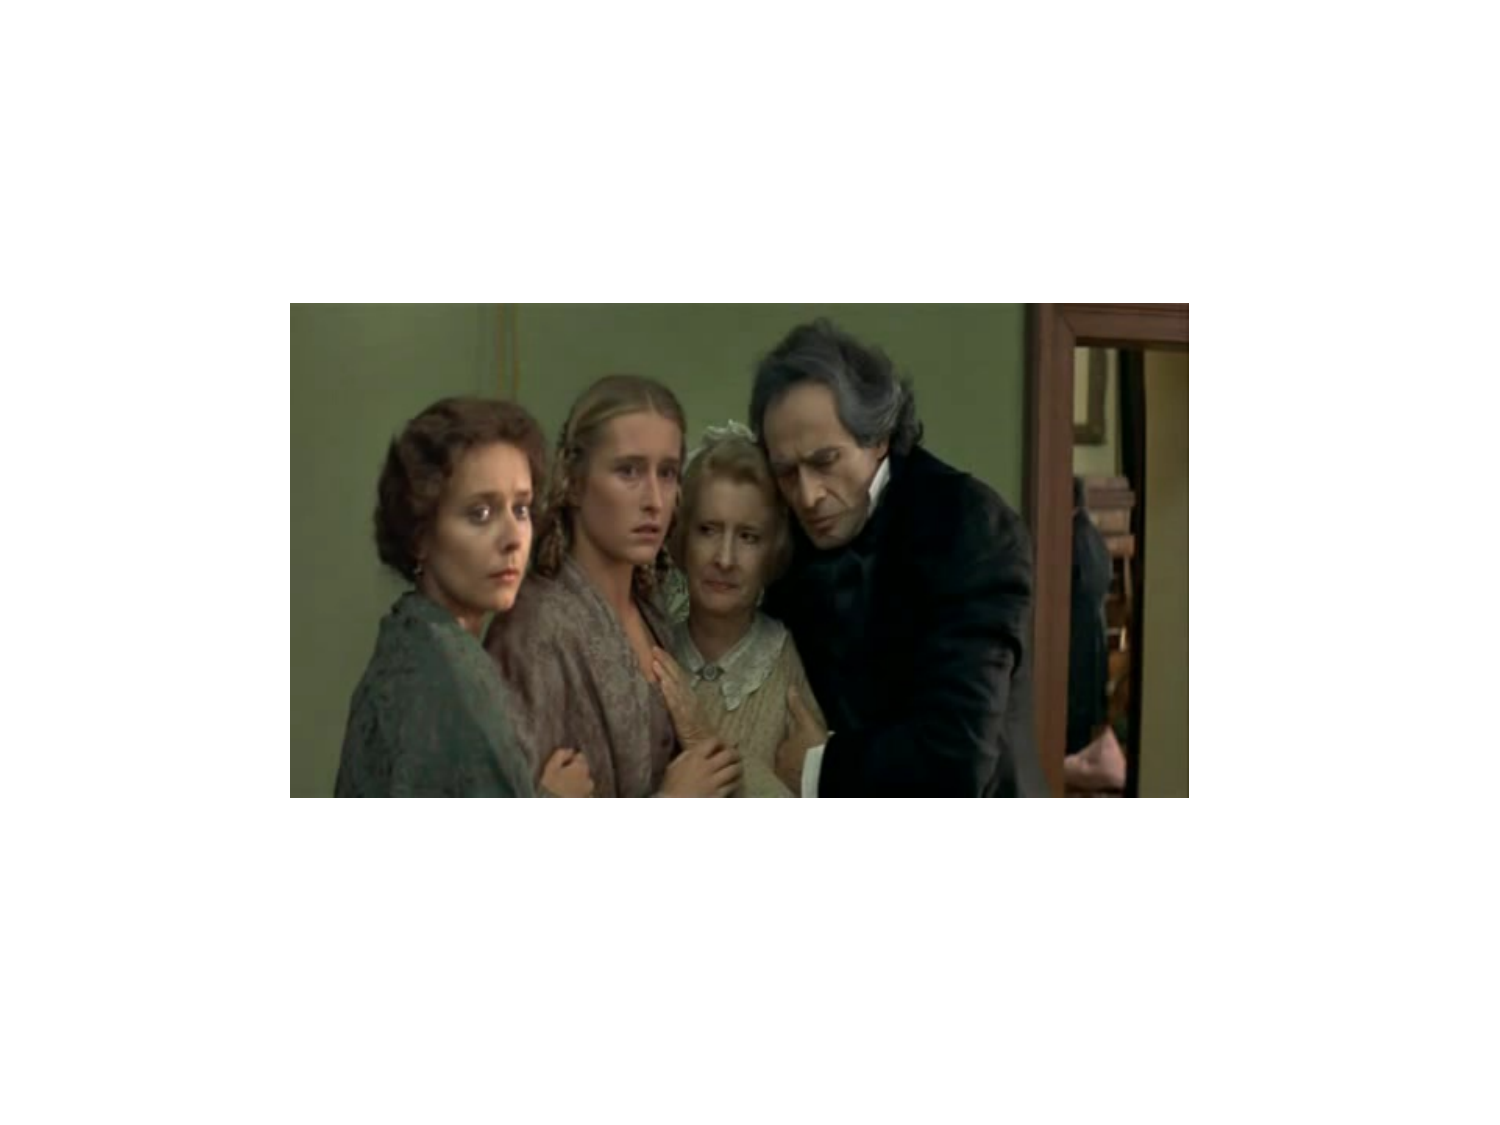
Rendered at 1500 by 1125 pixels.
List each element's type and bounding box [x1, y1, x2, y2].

text_box [288, 302, 1190, 799]
